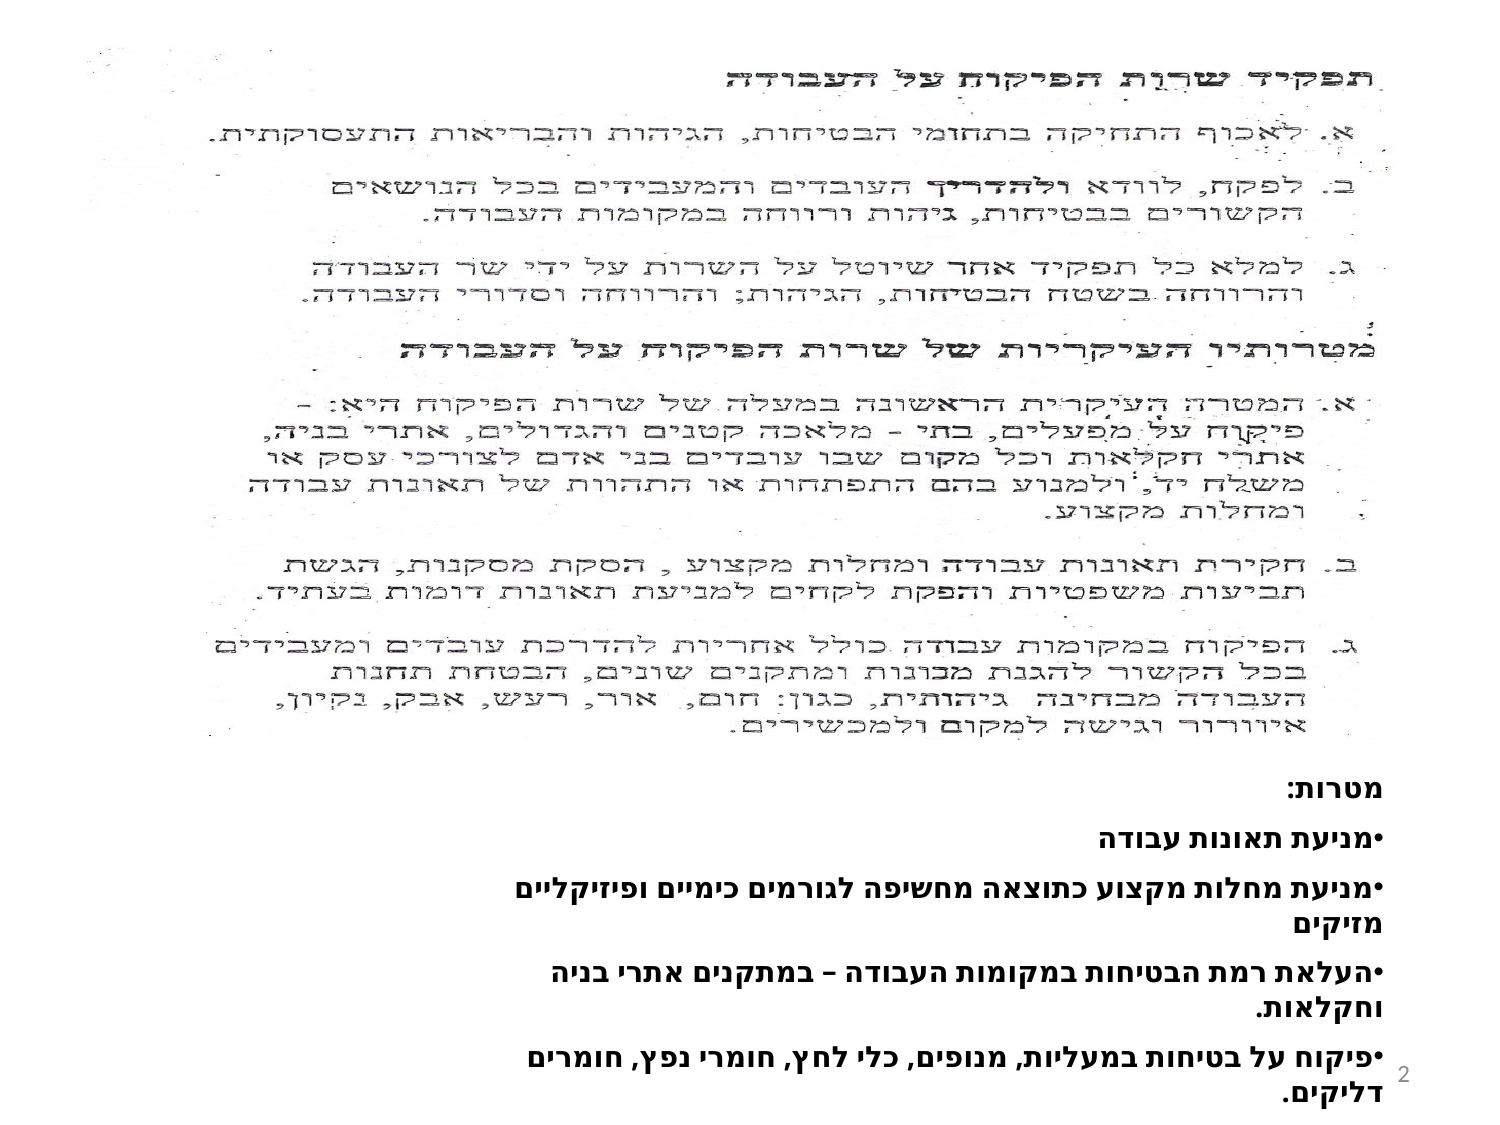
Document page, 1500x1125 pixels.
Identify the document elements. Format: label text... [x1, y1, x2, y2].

slide_number 2 [1074, 1042, 1425, 1103]
text_box מטרות: מניעת תאונות עבודה מניעת מחלות מקצוע כתוצאה מחשיפה לגורמים כימיים ופיזיקליים מזיקים העלאת רמת הבטיחות במקומות העבודה – במתקנים אתרי בניה וחקלאות. פיקוח על בטיחות במעליות, מנופים, כלי לחץ, חומרי נפץ, חומרים דליקים. [487, 762, 1399, 1116]
picture [70, 46, 1406, 751]
